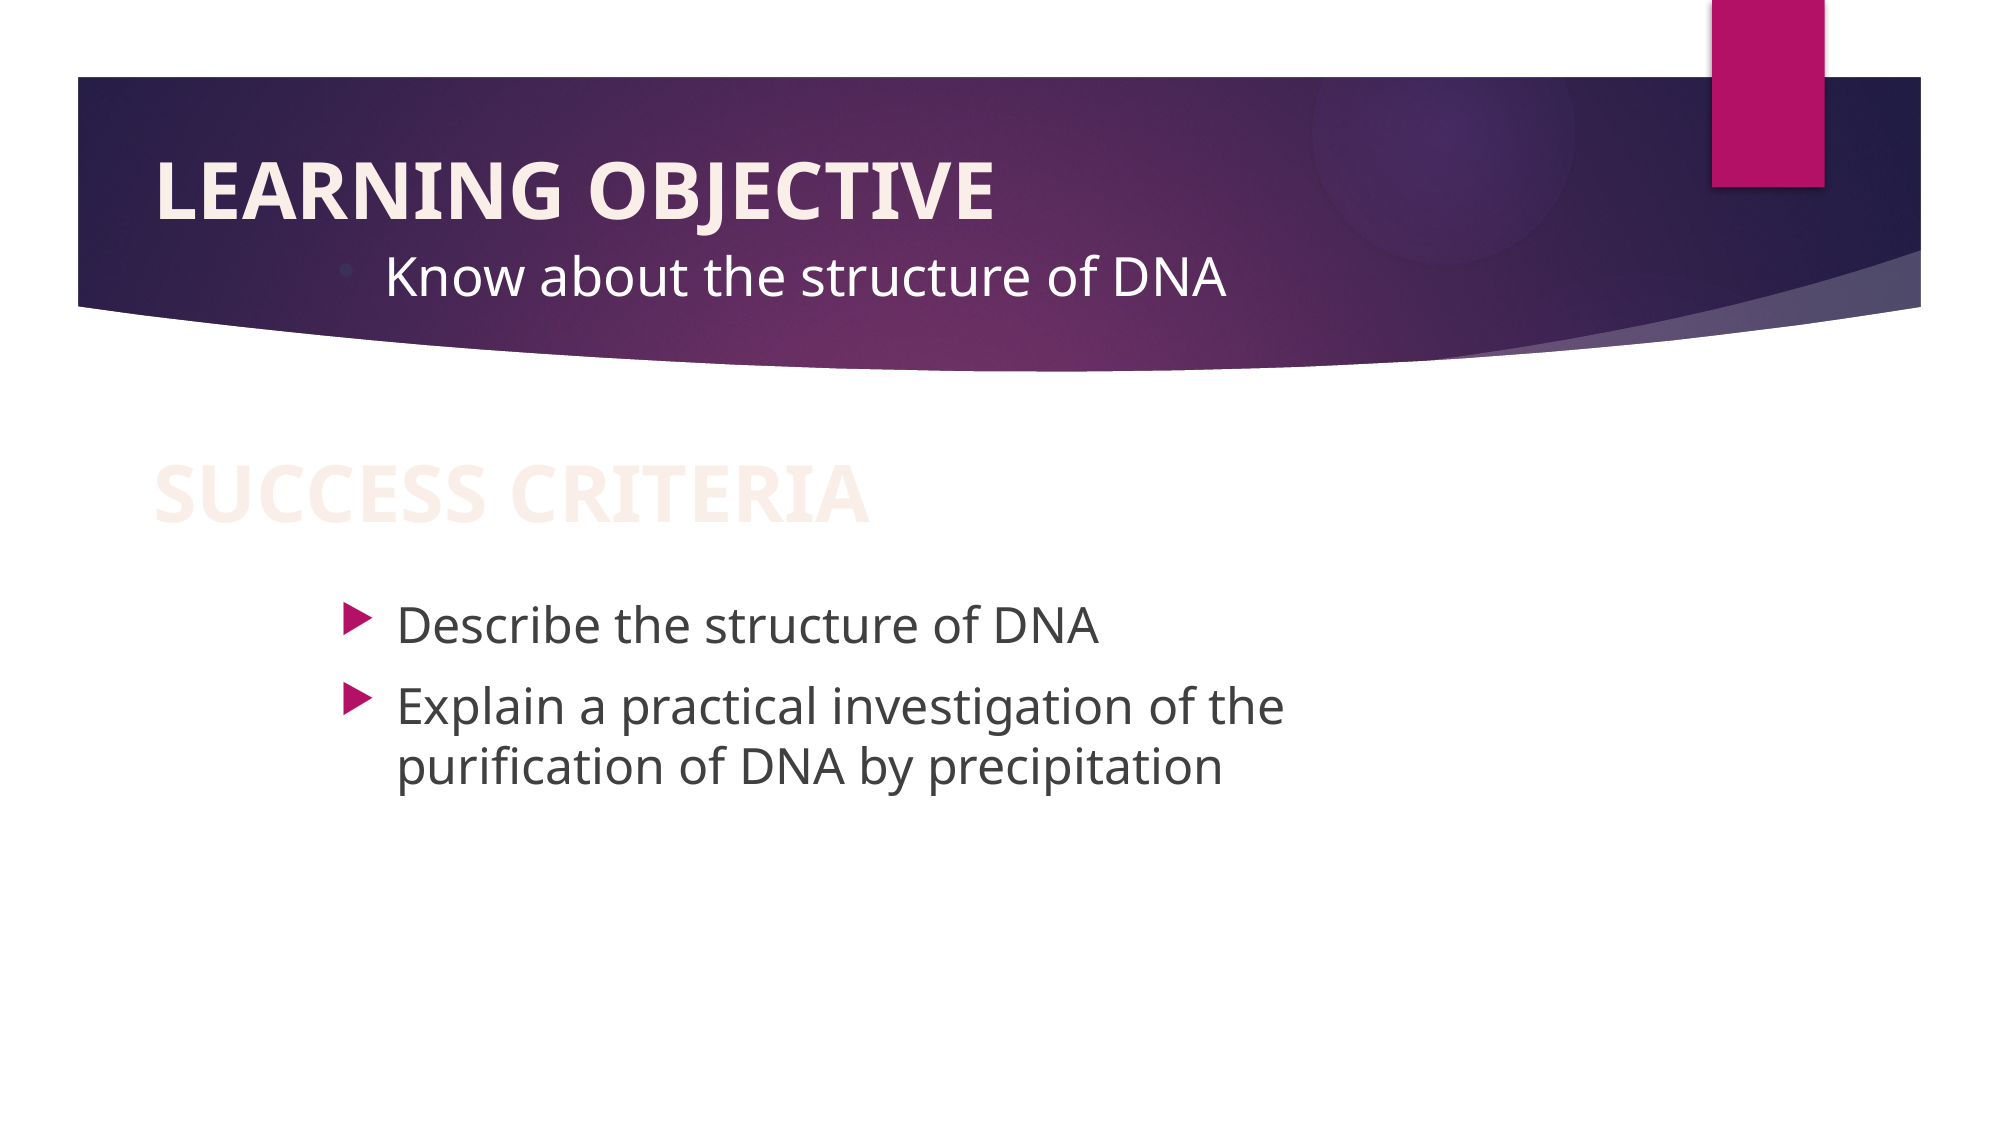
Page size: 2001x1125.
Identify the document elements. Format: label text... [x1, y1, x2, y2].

text_box Success Criteria [145, 351, 1334, 539]
text_box Know about the structure of DNA [324, 234, 1513, 325]
list Describe the structure of DNA Explain a practical investigation of the purification of DNA by precipitation [324, 586, 1513, 1059]
text_box Learning Objective [145, 47, 1334, 235]
